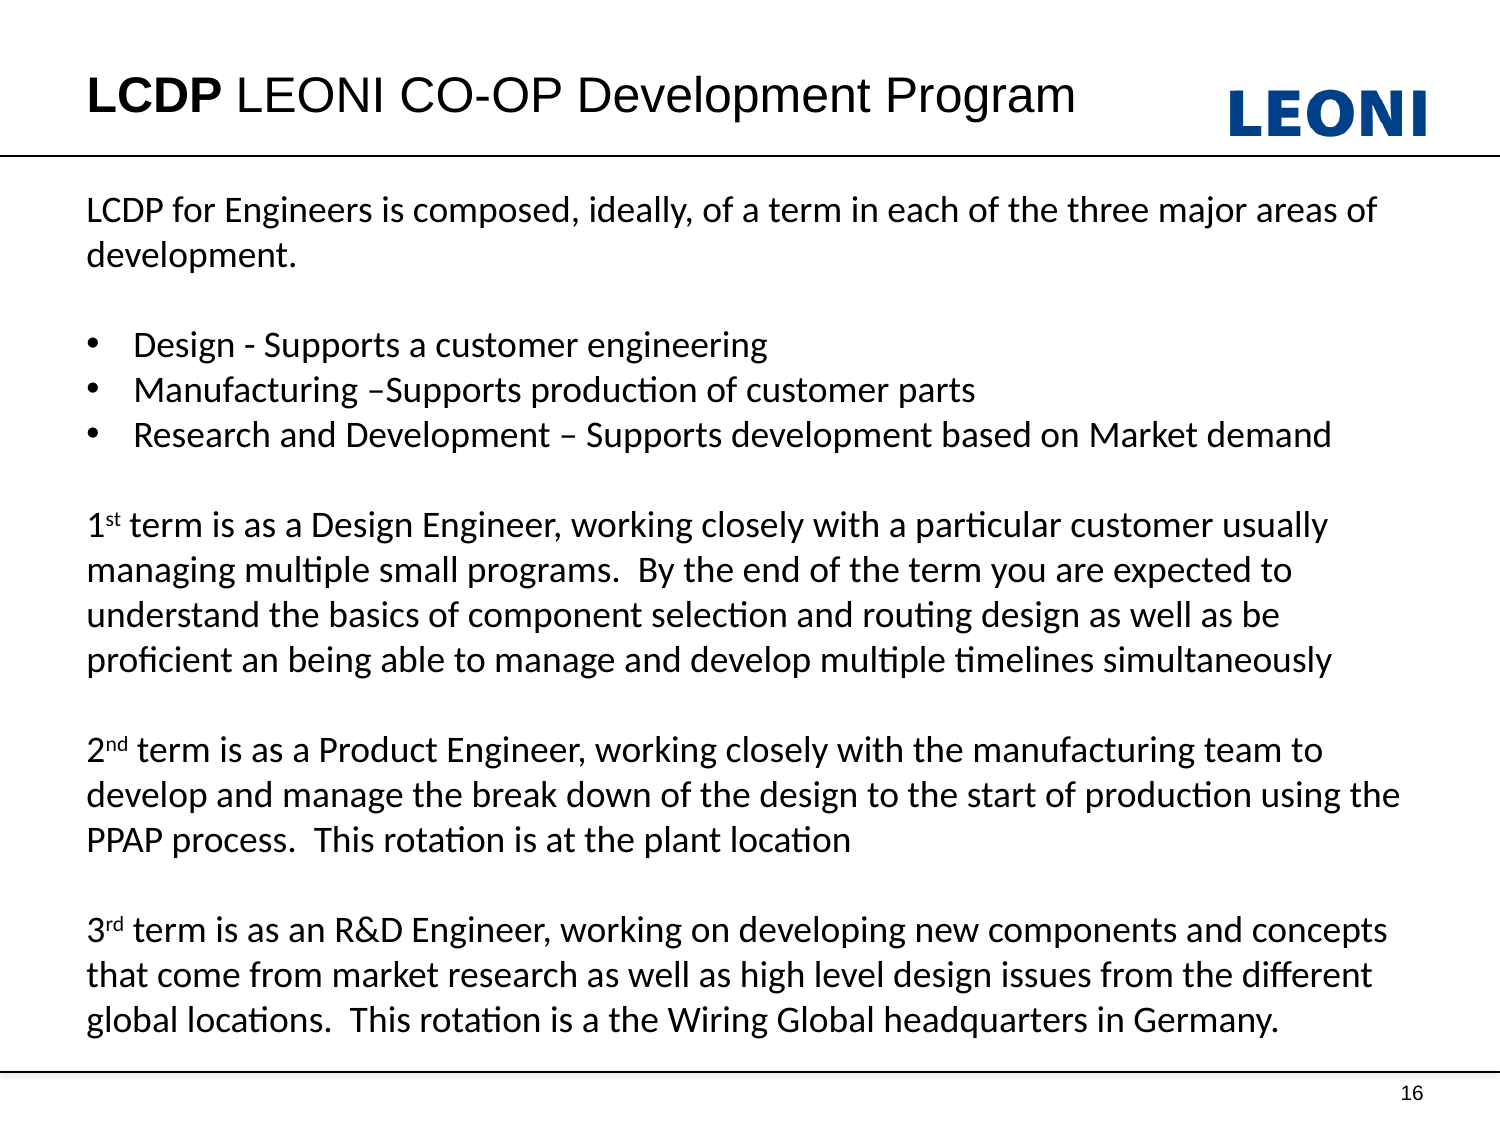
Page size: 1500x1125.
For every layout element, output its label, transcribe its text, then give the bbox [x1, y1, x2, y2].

text_box LCDP for Engineers is composed, ideally, of a term in each of the three major areas of development. Design - Supports a customer engineering Manufacturing –Supports production of customer parts Research and Development – Supports development based on Market demand 1st term is as a Design Engineer, working closely with a particular customer usually managing multiple small programs. By the end of the term you are expected to understand the basics of component selection and routing design as well as be proficient an being able to manage and develop multiple timelines simultaneously 2nd term is as a Product Engineer, working closely with the manufacturing team to develop and manage the break down of the design to the start of production using the PPAP process. This rotation is at the plant location 3rd term is as an R&D Engineer, working on developing new components and concepts that come from market research as well as high level design issues from the different global locations. This rotation is a the Wiring Global headquarters in Germany. [71, 177, 1424, 1048]
slide_number 16 [1240, 1072, 1448, 1111]
picture [1226, 89, 1428, 137]
text_box LCDP LEONI CO-OP Development Program [71, 54, 1155, 177]
